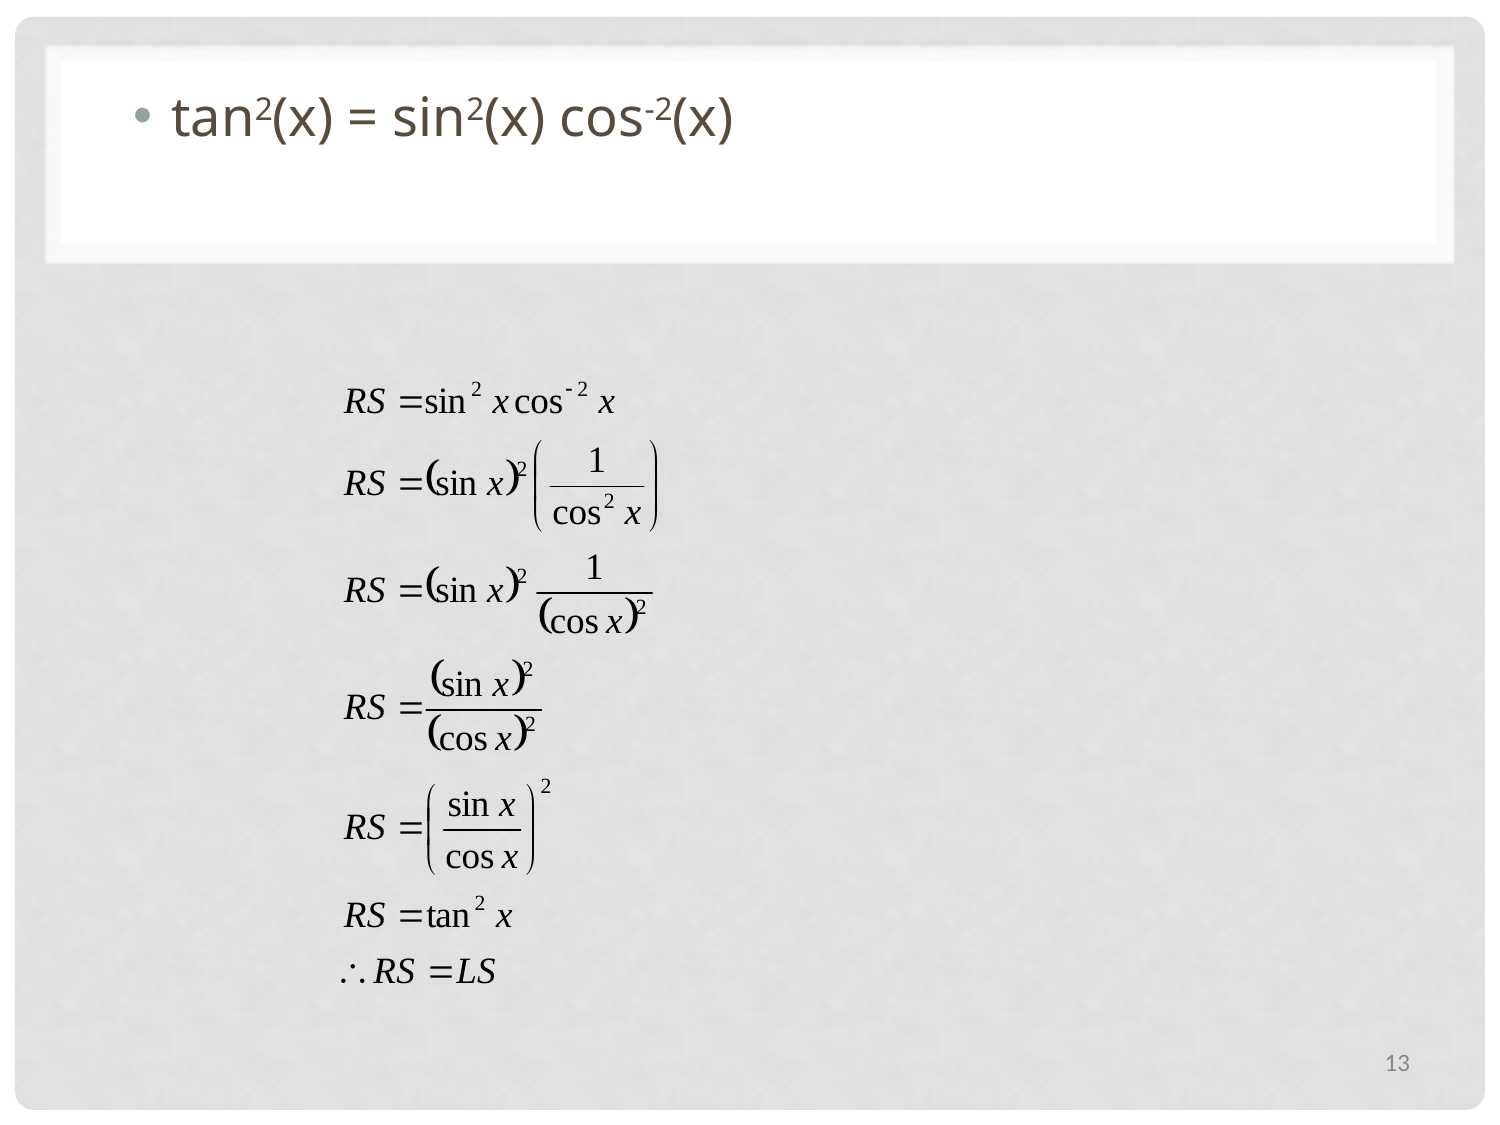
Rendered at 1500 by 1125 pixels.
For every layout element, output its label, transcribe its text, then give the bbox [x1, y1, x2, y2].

slide_number 13 [1074, 1024, 1425, 1100]
list tan2(x) = sin2(x) cos-2(x) [99, 75, 1173, 819]
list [336, 372, 669, 993]
